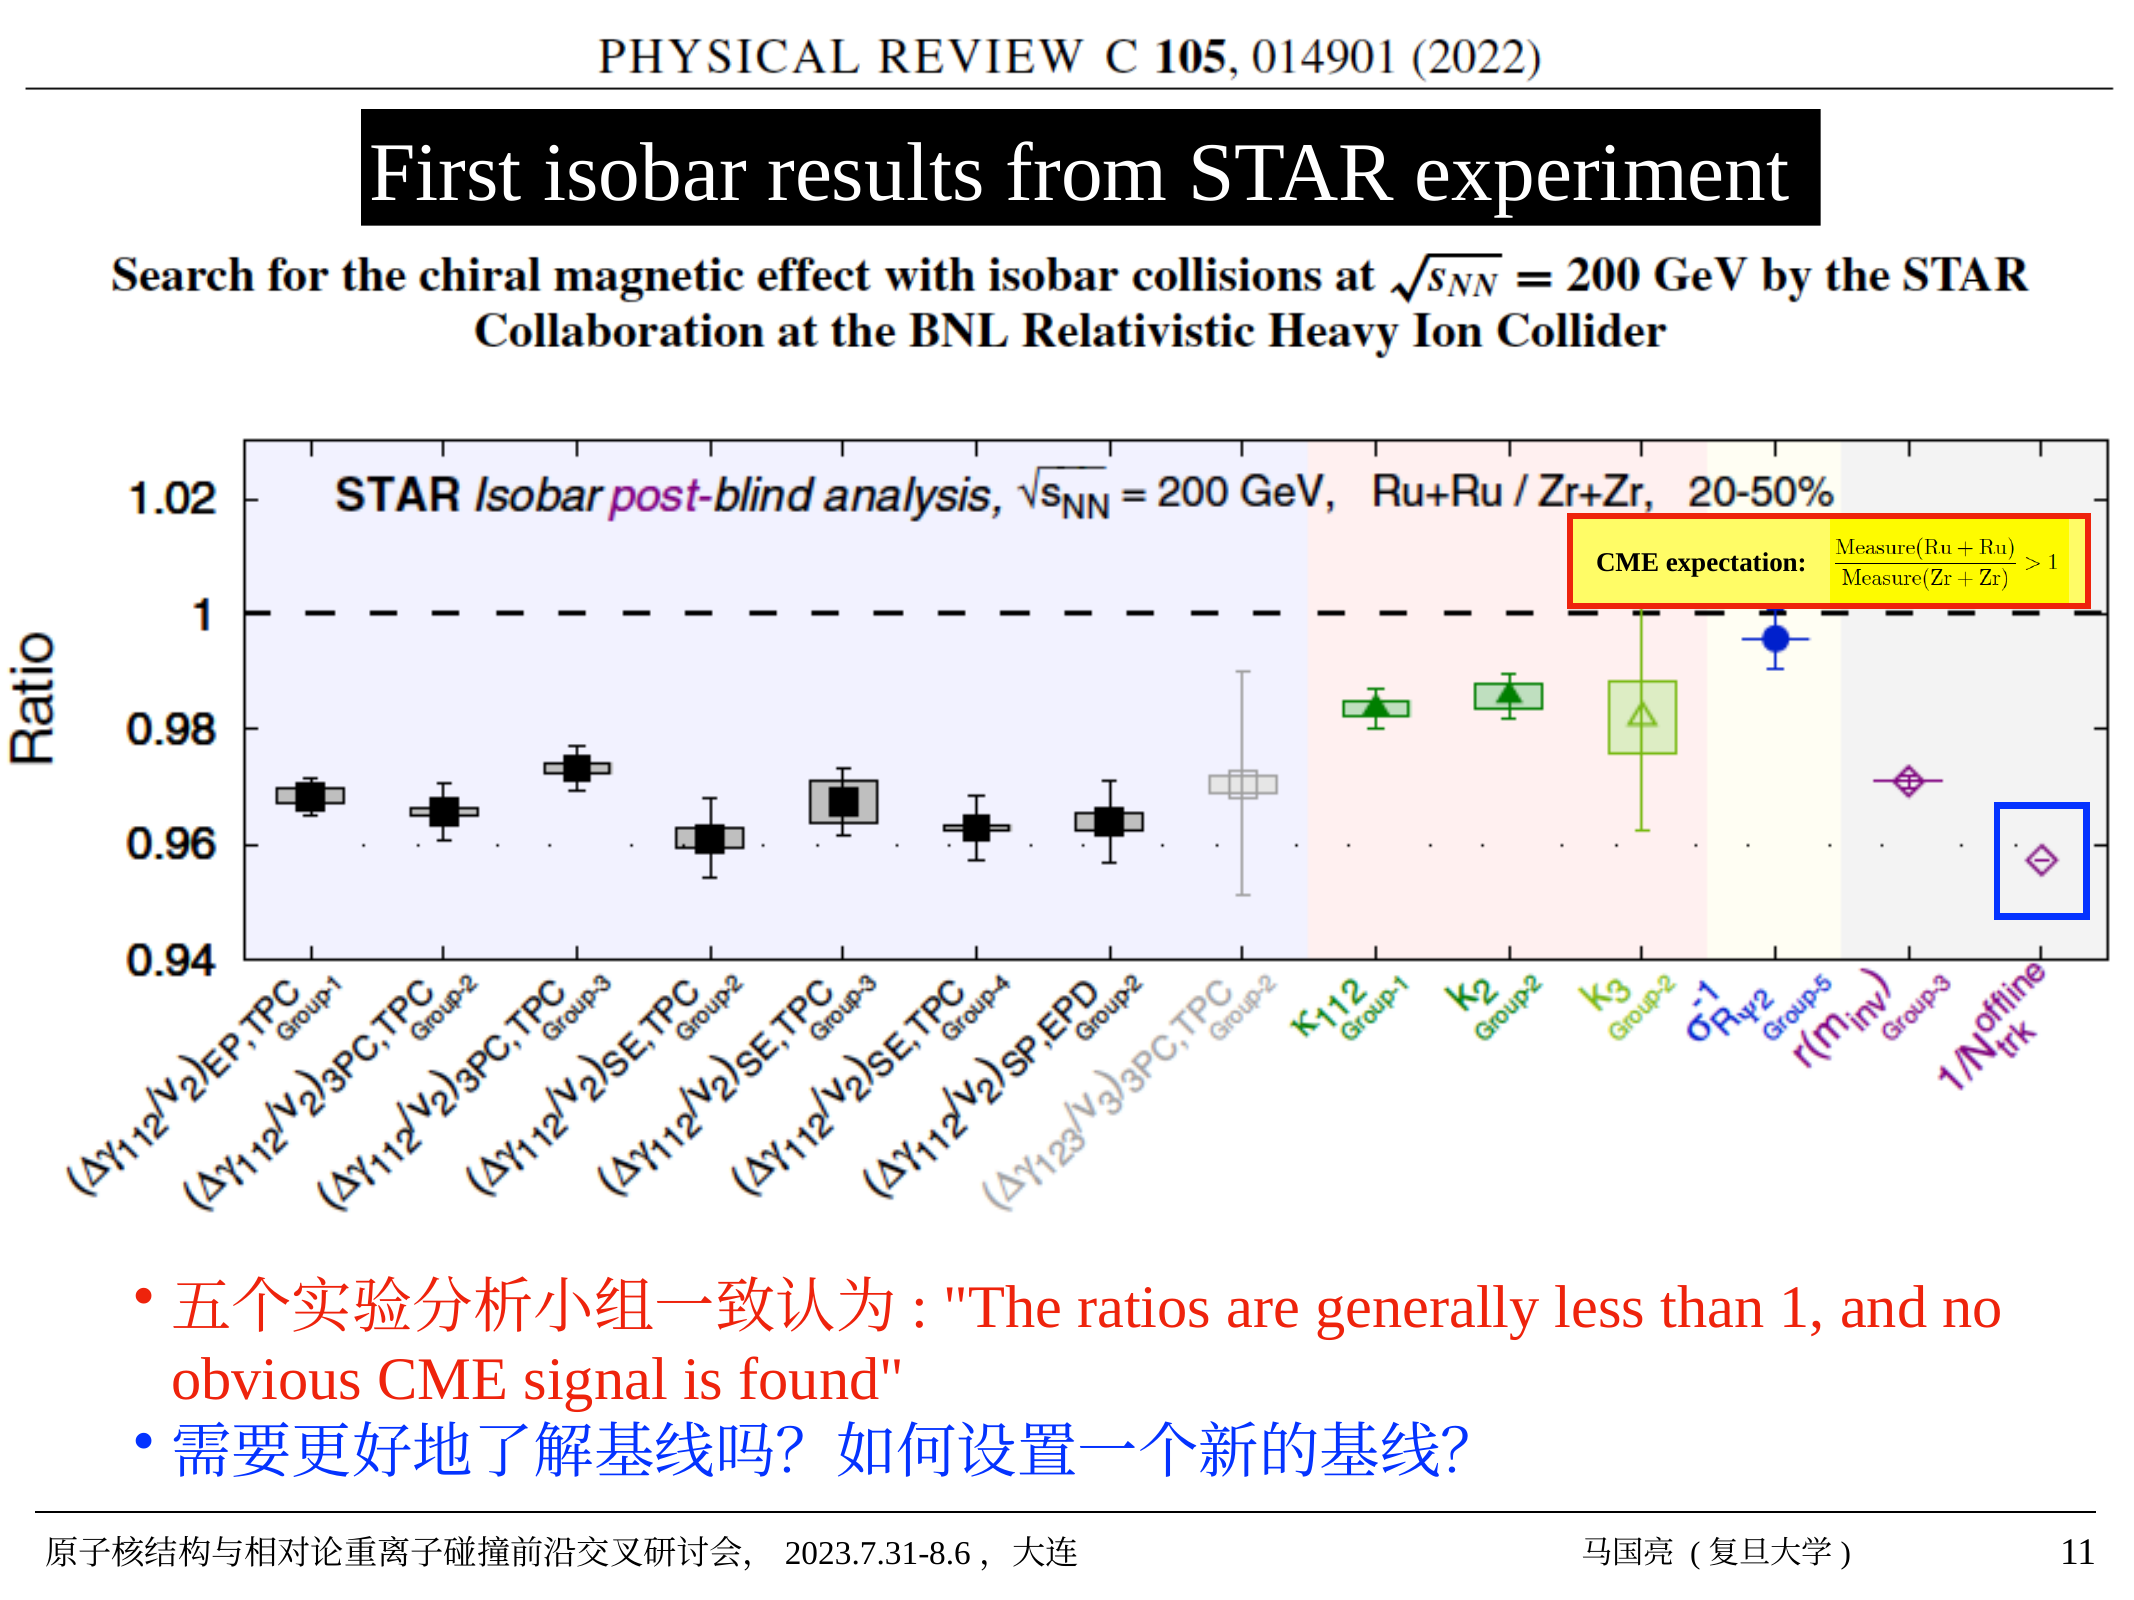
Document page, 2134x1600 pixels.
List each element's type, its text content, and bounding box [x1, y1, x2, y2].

text_box 五个实验分析小组一致认为: "The ratios are generally less than 1, and no obvious CME signal is found" 需要更好地了解基线吗？如何设置一个新的基线？ [125, 1258, 2070, 1493]
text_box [1541, 515, 2088, 607]
text_box [1991, 1518, 2134, 1581]
picture [0, 415, 2134, 1240]
picture [0, 0, 2134, 375]
